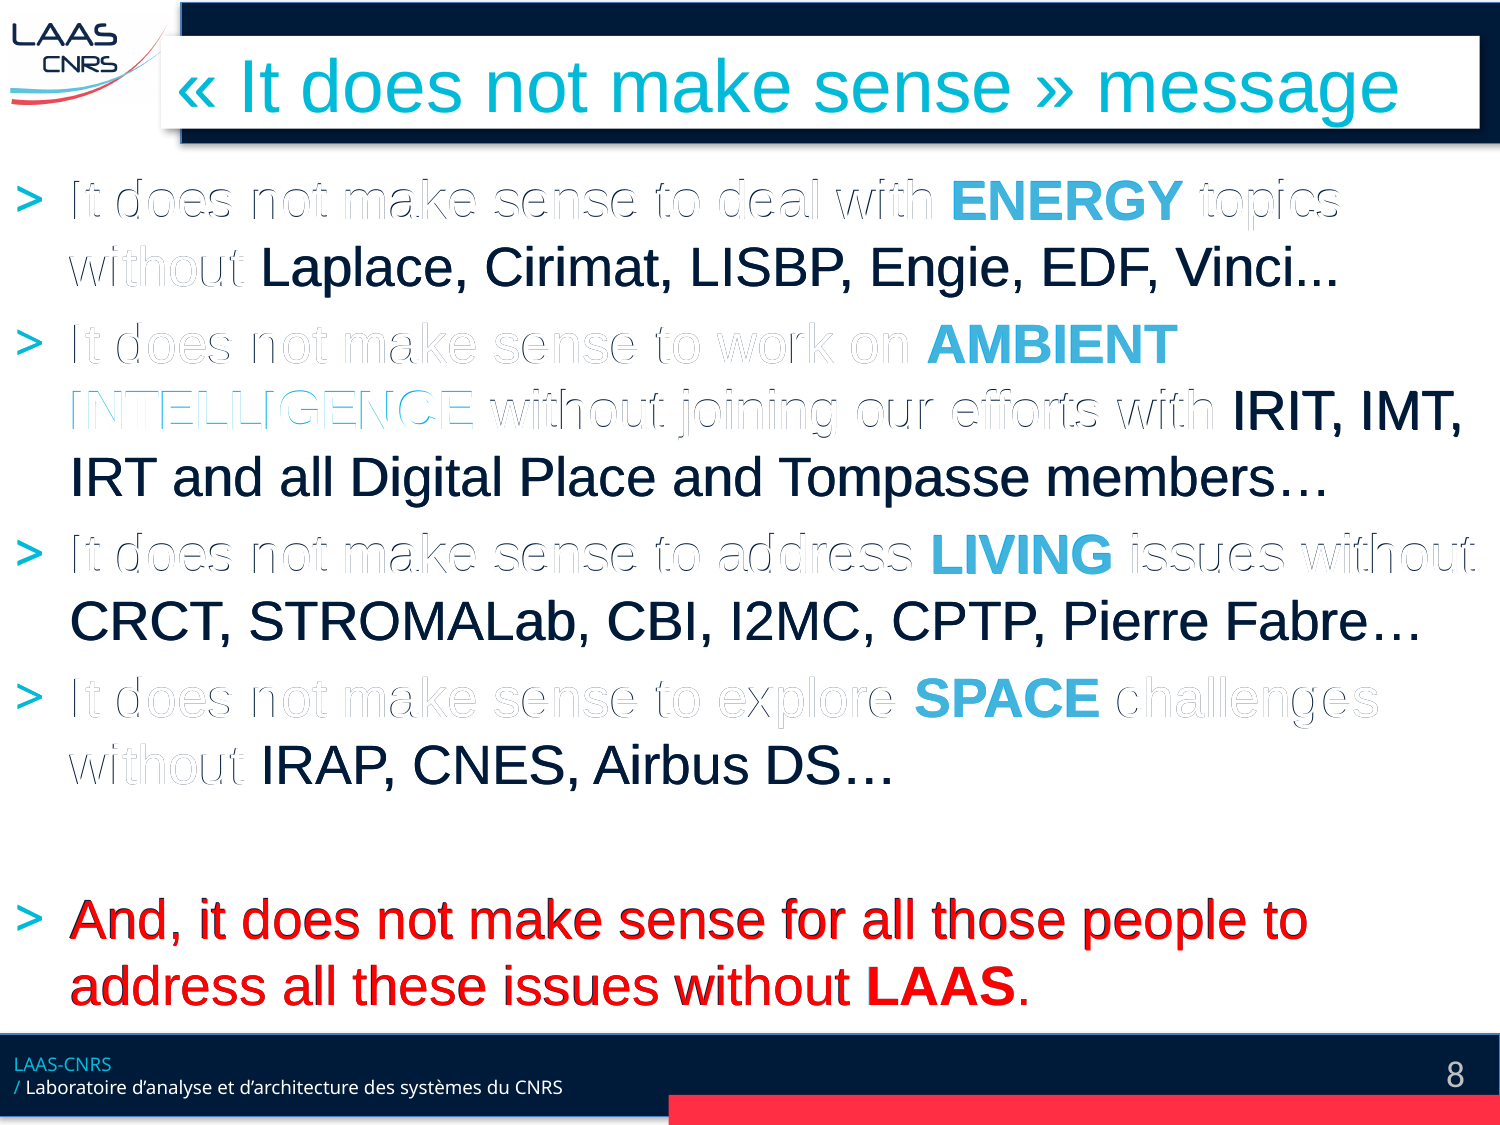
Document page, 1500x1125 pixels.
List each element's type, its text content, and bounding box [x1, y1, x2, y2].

title « It does not make sense » message [161, 35, 1480, 129]
text_box It does not make sense to deal with ENERGY topics without Laplace, Cirimat, LISBP, Engie, EDF, Vinci... It does not make sense to work on AMBIENT INTELLIGENCE without joining our efforts with IRIT, IMT, IRT and all Digital Place and Tompasse members… It does not make sense to address LIVING issues without CRCT, STROMALab, CBI, I2MC, CPTP, Pierre Fabre… It does not make sense to explore SPACE challenges without IRAP, CNES, Airbus DS… And, it does not make sense for all those people to address all these issues without LAAS. [0, 157, 1500, 1082]
picture [7, 12, 170, 106]
